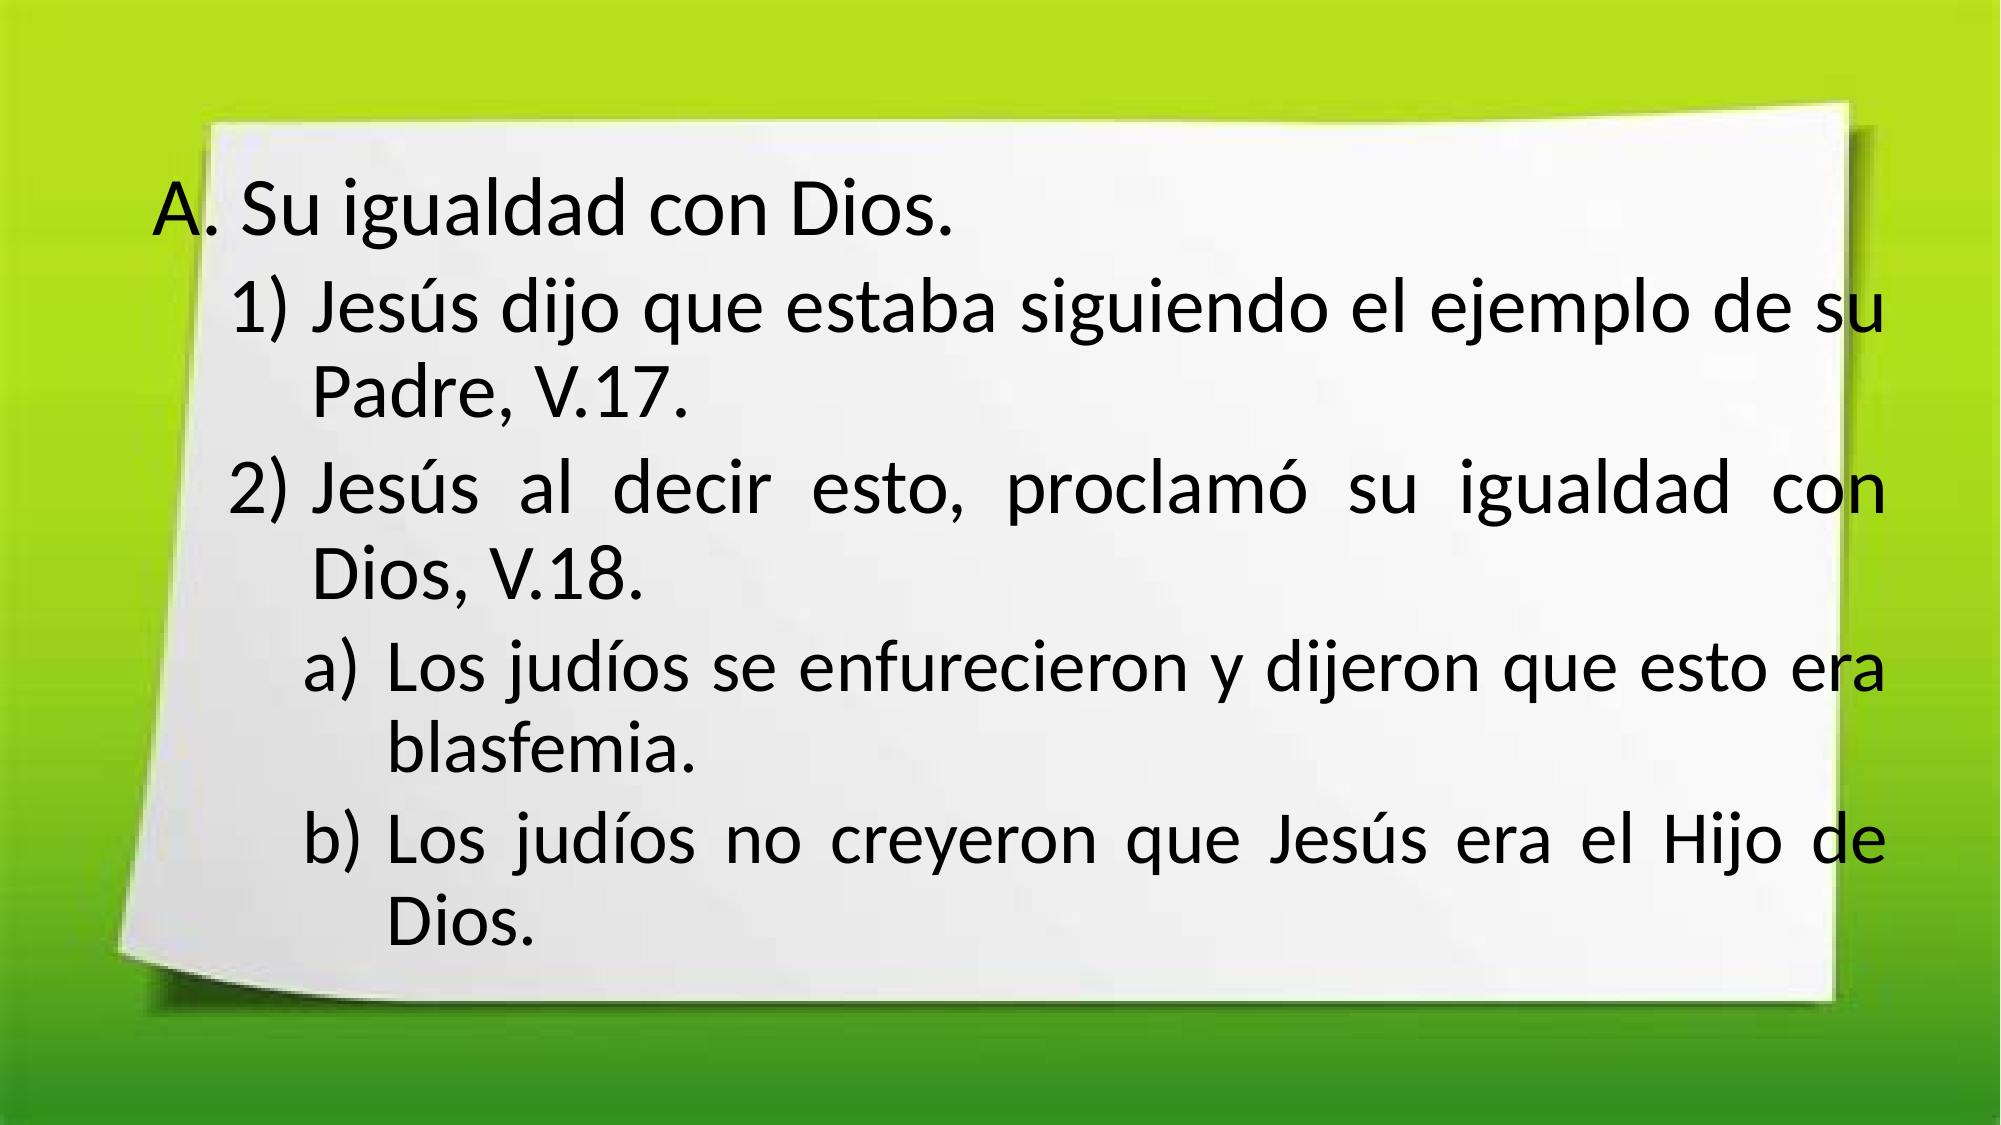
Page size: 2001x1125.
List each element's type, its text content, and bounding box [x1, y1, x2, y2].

list Su igualdad con Dios. Jesús dijo que estaba siguiendo el ejemplo de su Padre, V.17. Jesús al decir esto, proclamó su igualdad con Dios, V.18. Los judíos se enfurecieron y dijeron que esto era blasfemia. Los judíos no creyeron que Jesús era el Hijo de Dios. [137, 90, 1905, 1035]
picture [0, 0, 2001, 1125]
